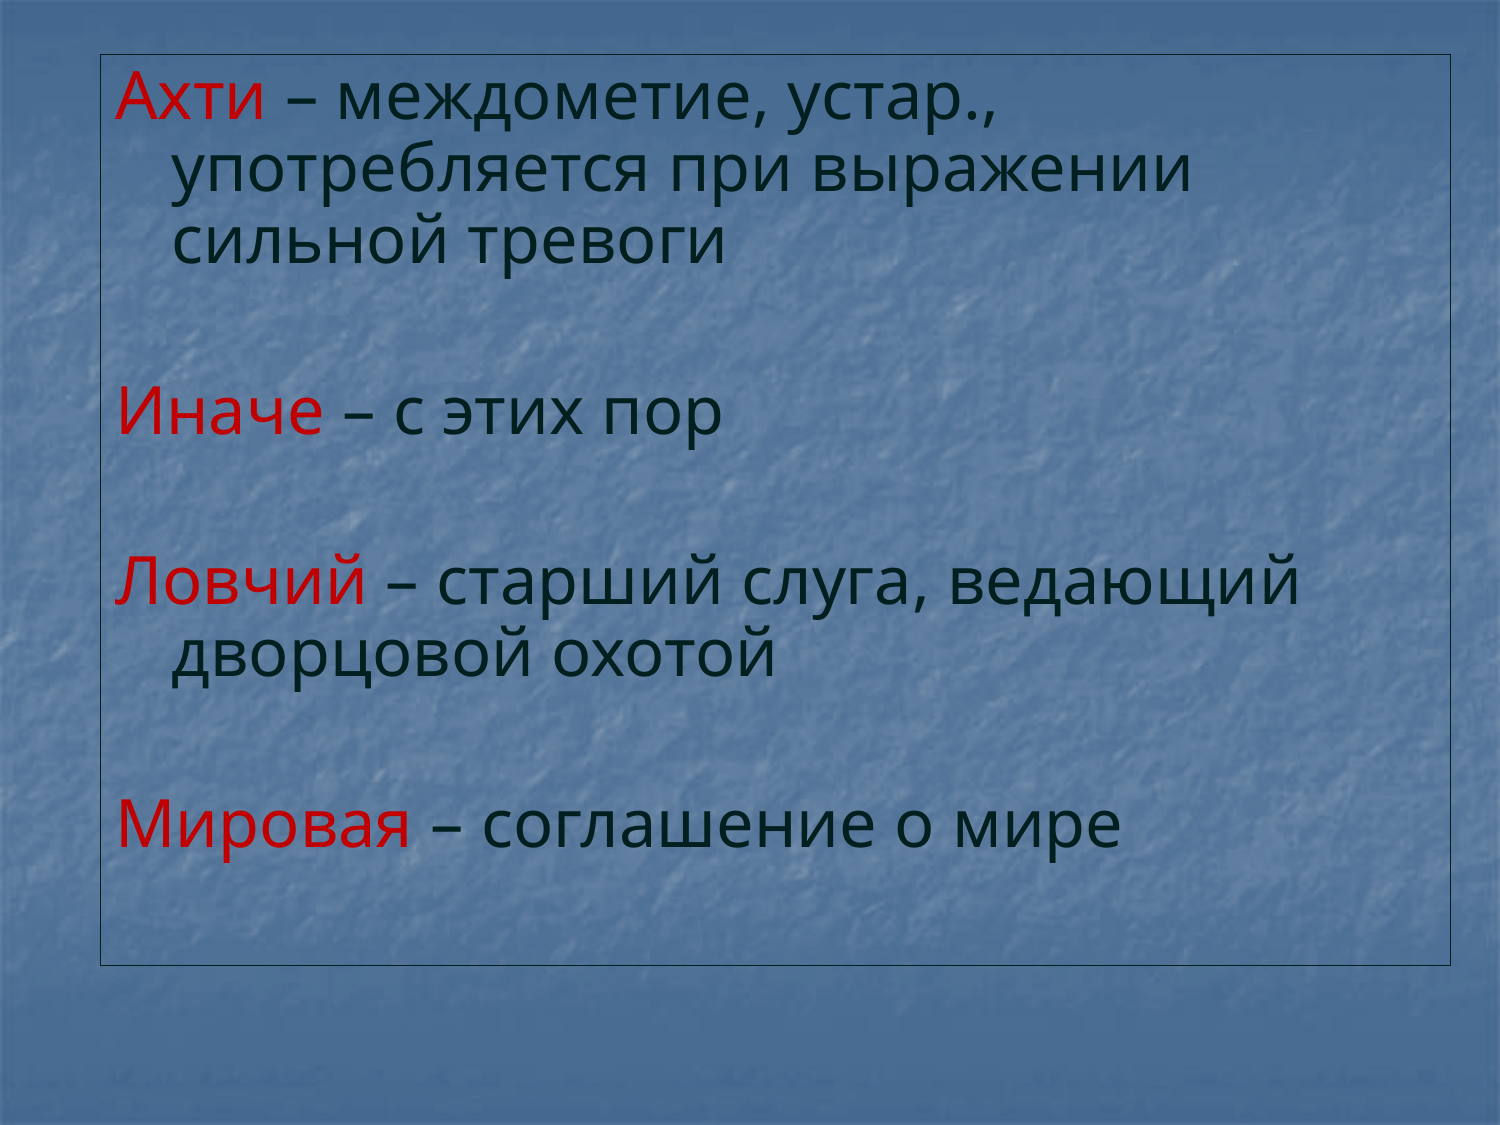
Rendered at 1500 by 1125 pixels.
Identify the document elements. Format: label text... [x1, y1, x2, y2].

list Ахти – междометие, устар., употребляется при выражении сильной тревоги Иначе – с этих пор Ловчий – старший слуга, ведающий дворцовой охотой Мировая – соглашение о мире [100, 54, 1451, 966]
